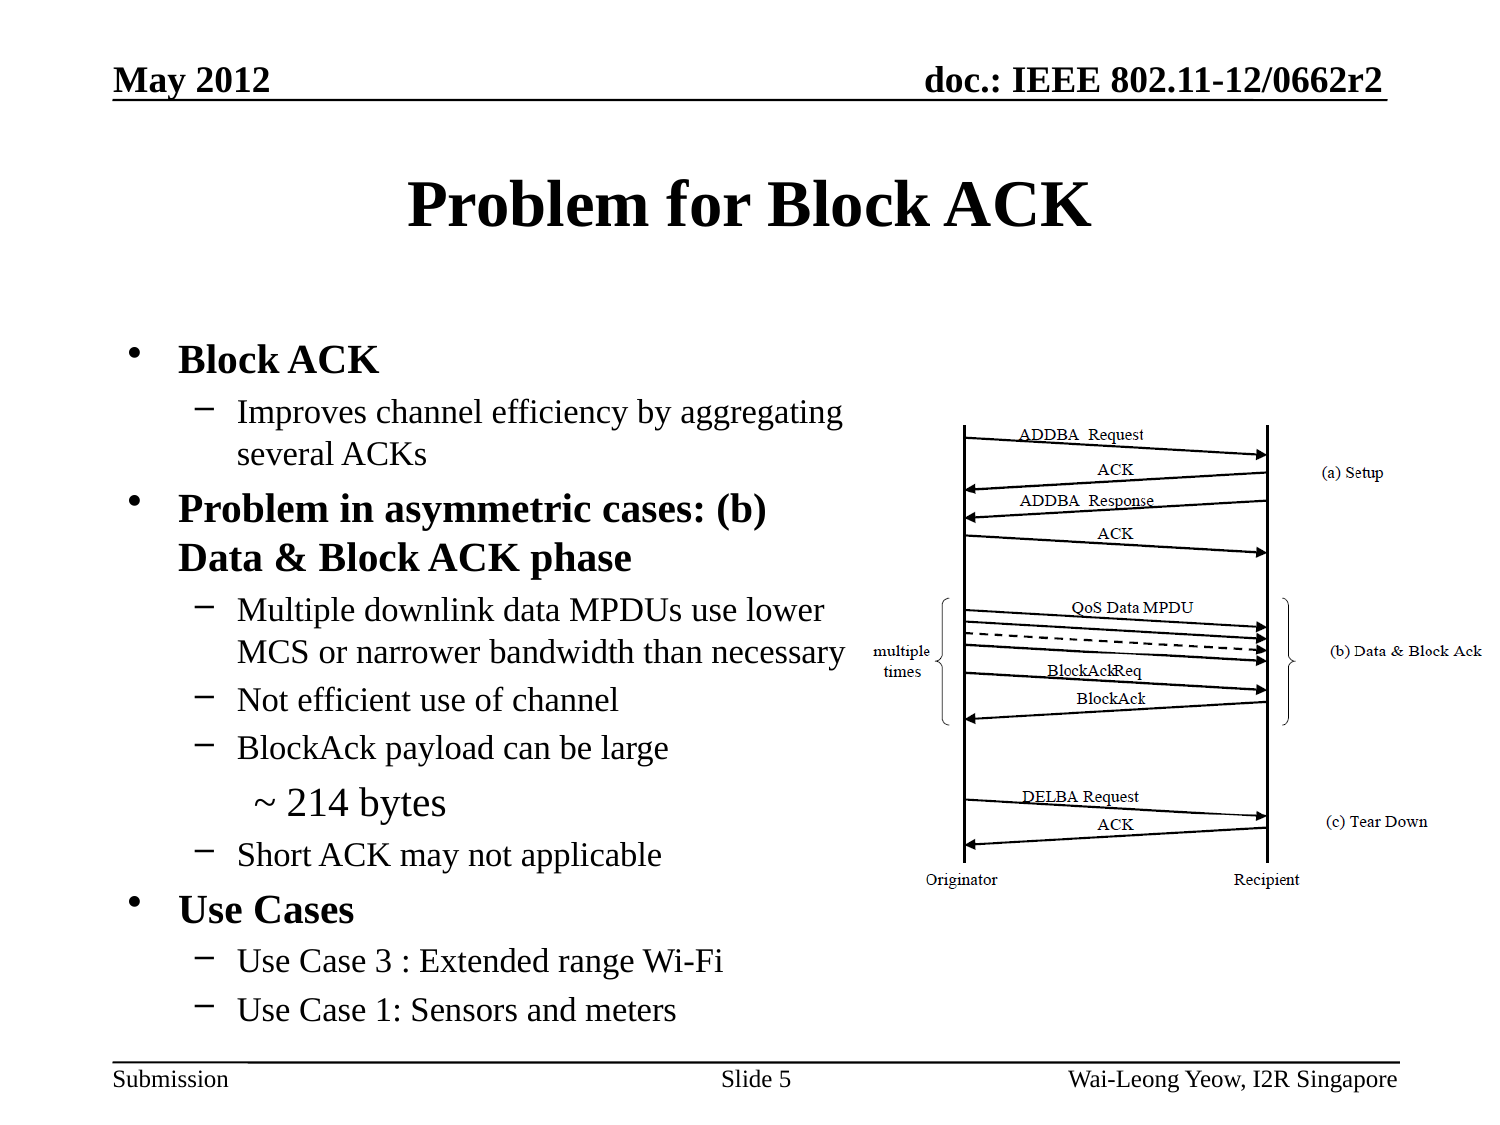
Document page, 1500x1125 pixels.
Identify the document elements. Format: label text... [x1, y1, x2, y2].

slide_number Slide 5 [712, 1061, 800, 1093]
picture [855, 412, 1500, 895]
title Problem for Block ACK [112, 112, 1388, 288]
list Block ACK Improves channel efficiency by aggregating several ACKs Problem in asymmetric cases: (b) Data & Block ACK phase Multiple downlink data MPDUs use lower MCS or narrower bandwidth than necessary Not efficient use of channel BlockAck payload can be large ~ 214 bytes Short ACK may not applicable Use Cases Use Case 3 : Extended range Wi-Fi Use Case 1: Sensors and meters [112, 324, 863, 1051]
